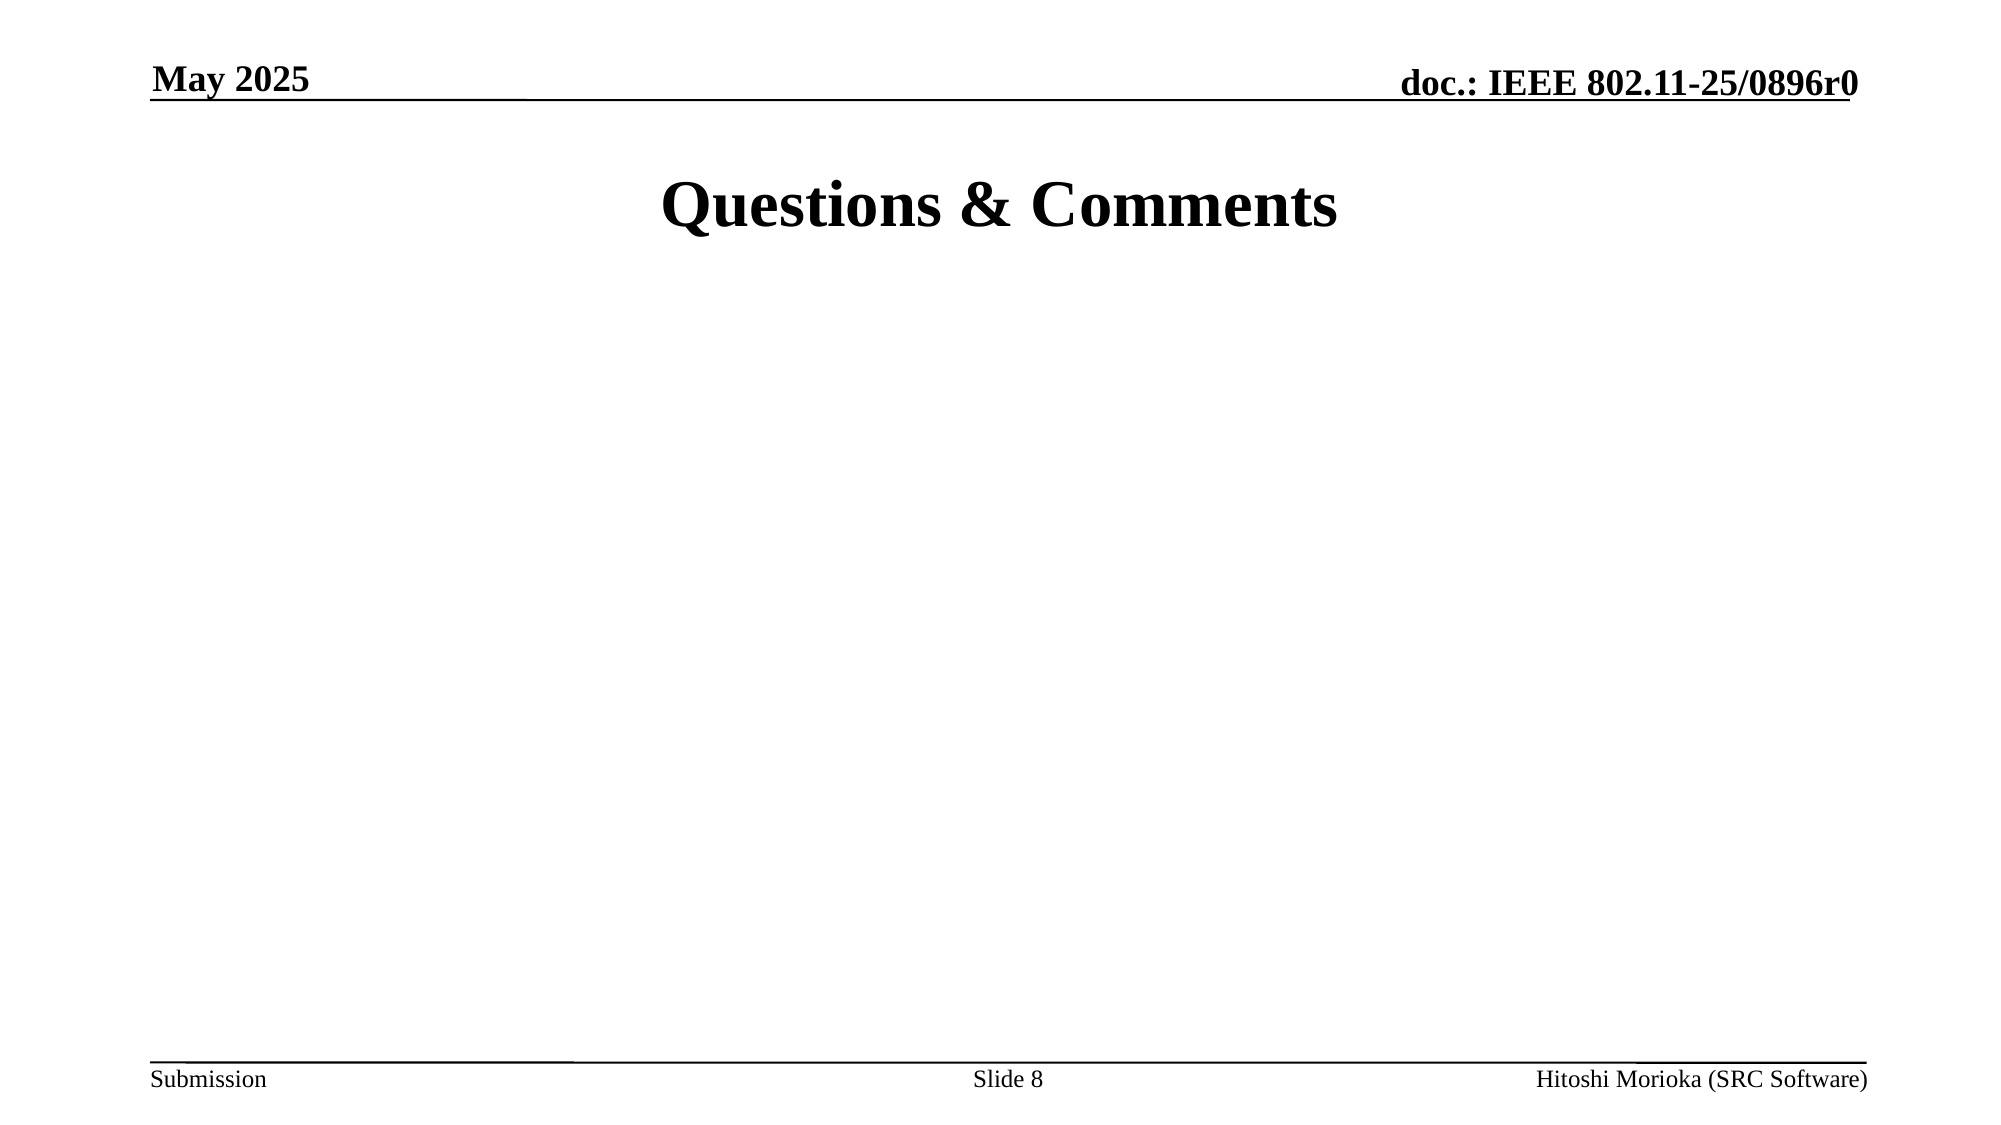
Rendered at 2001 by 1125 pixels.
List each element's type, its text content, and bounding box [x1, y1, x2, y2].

slide_number Slide 8 [950, 1061, 1067, 1123]
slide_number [152, 54, 563, 100]
title Questions & Comments [149, 112, 1850, 288]
footer Hitoshi Morioka (SRC Software) [1171, 1061, 1869, 1093]
